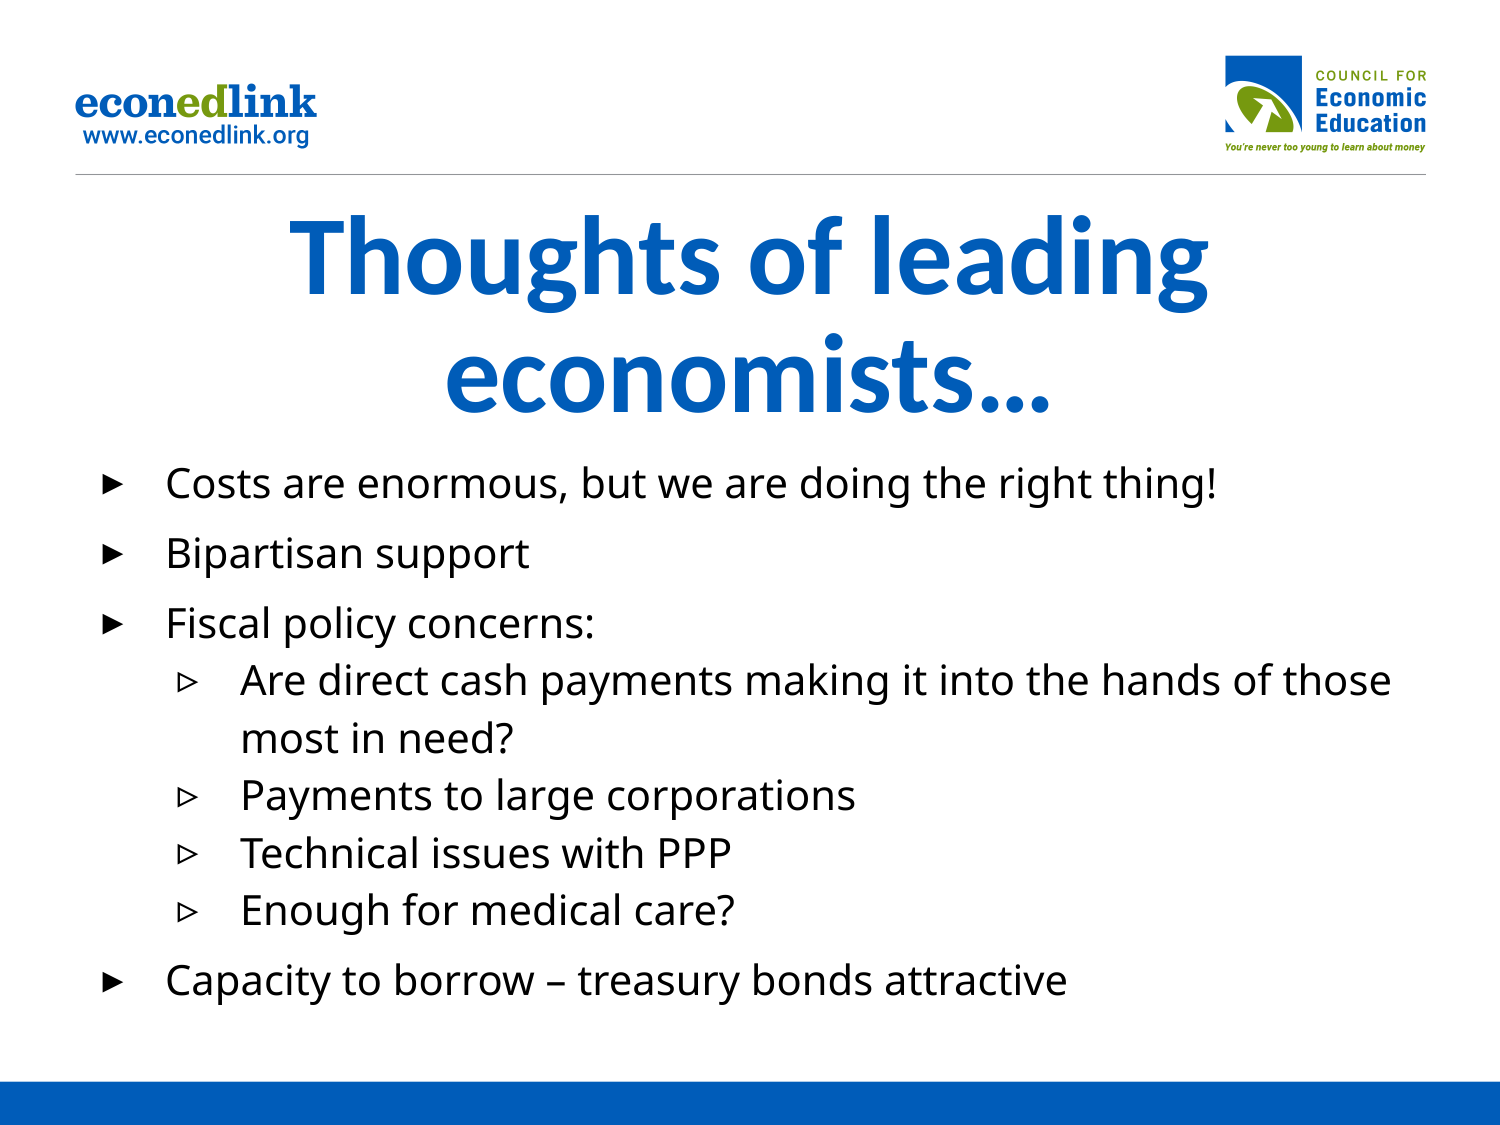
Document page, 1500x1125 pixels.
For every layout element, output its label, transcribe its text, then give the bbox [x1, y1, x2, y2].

picture [0, 0, 1500, 1125]
list Costs are enormous, but we are doing the right thing! Bipartisan support Fiscal policy concerns: Are direct cash payments making it into the hands of those most in need? Payments to large corporations Technical issues with PPP Enough for medical care? Capacity to borrow – treasury bonds attractive [74, 441, 1426, 1062]
title Thoughts of leading economists… [74, 222, 1426, 411]
